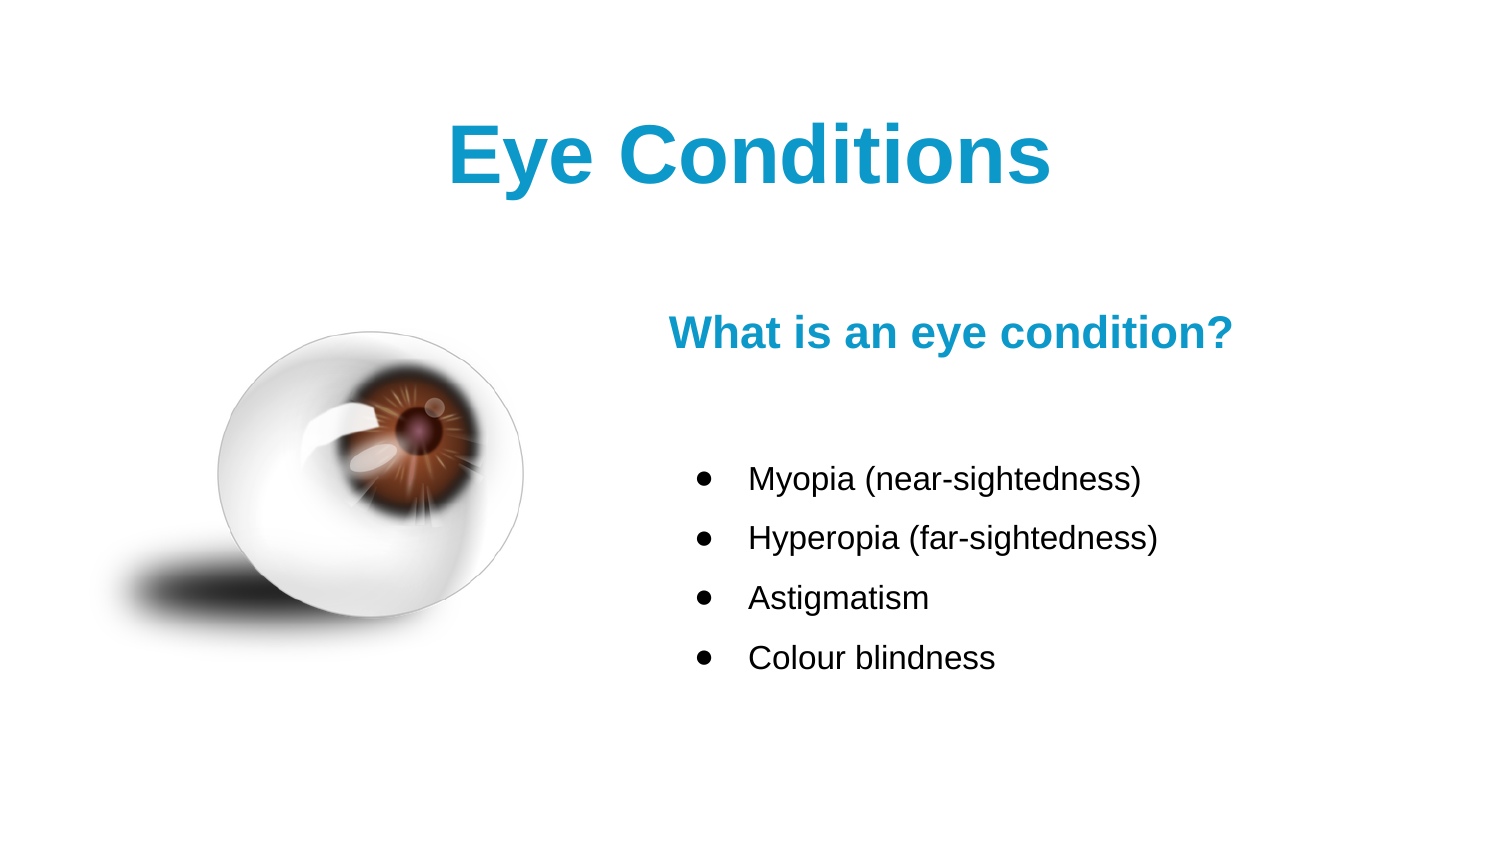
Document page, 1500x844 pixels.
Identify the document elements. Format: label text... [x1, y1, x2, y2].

text_box What is an eye condition? [653, 287, 1296, 381]
title Eye Conditions [268, 84, 1232, 194]
picture [63, 311, 544, 672]
list Myopia (near-sightedness) Hyperopia (far-sightedness) Astigmatism Colour blindness [658, 421, 1190, 680]
